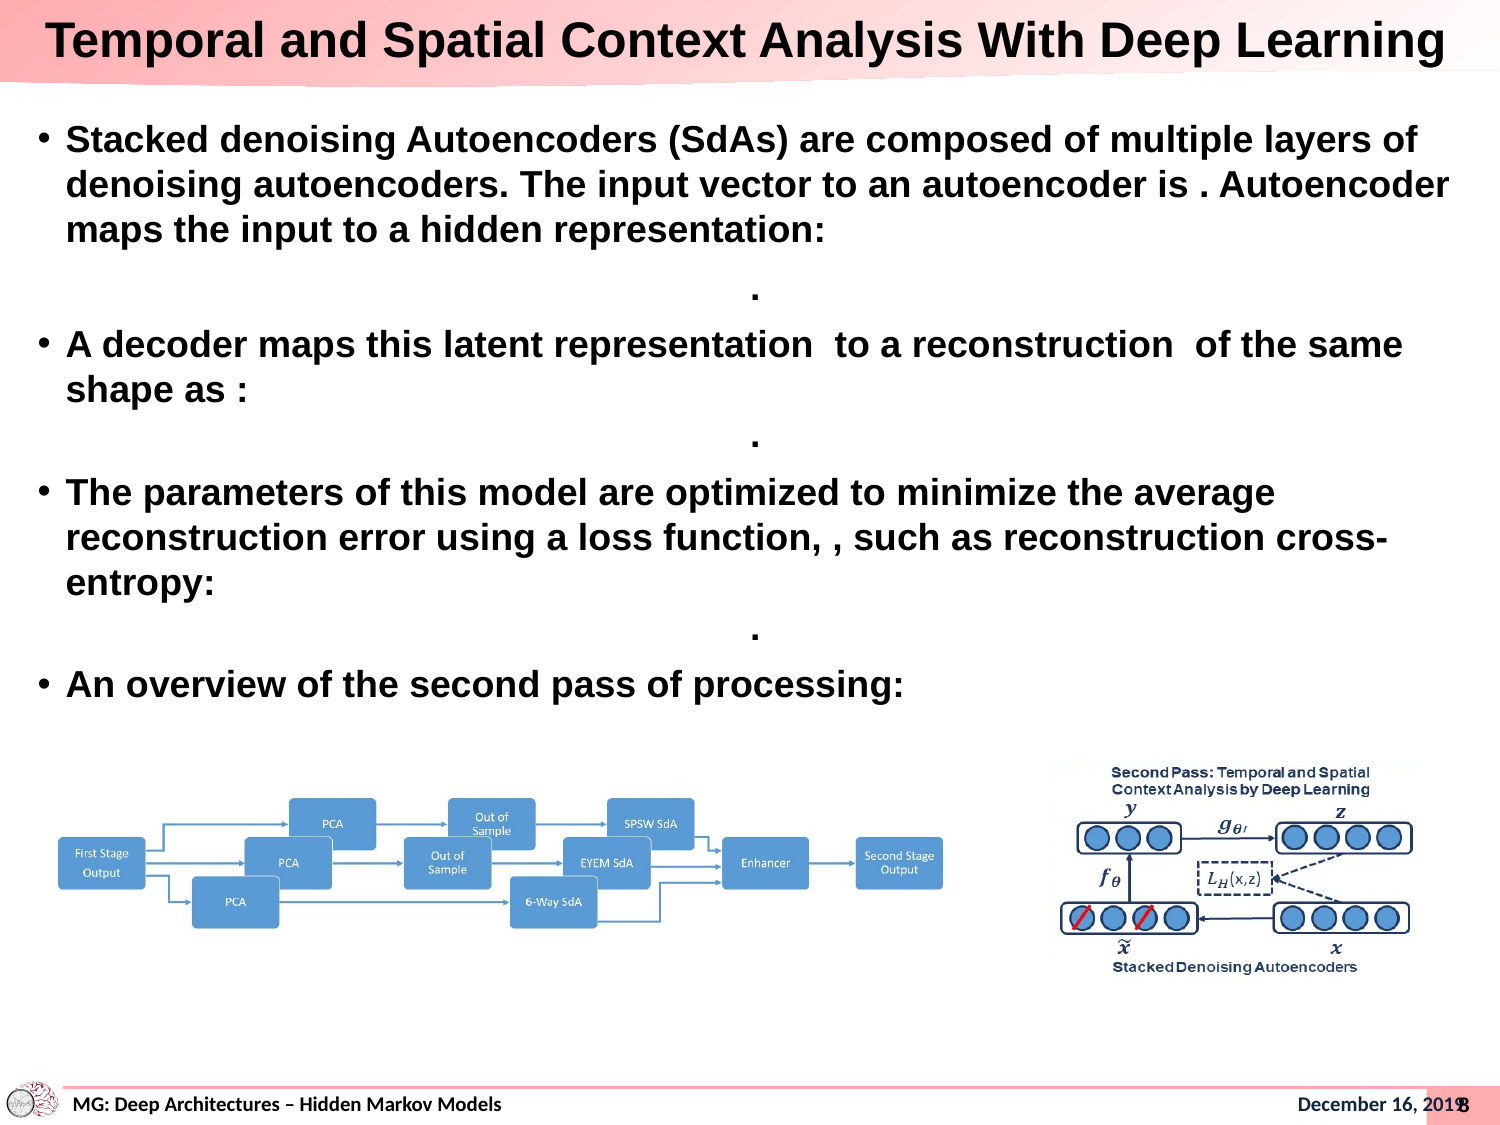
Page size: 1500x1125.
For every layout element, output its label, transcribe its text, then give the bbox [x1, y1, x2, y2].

picture [57, 796, 945, 929]
text_box Temporal and Spatial Context Analysis With Deep Learning [0, 0, 1500, 75]
picture [6, 1081, 59, 1118]
picture [1052, 761, 1422, 981]
